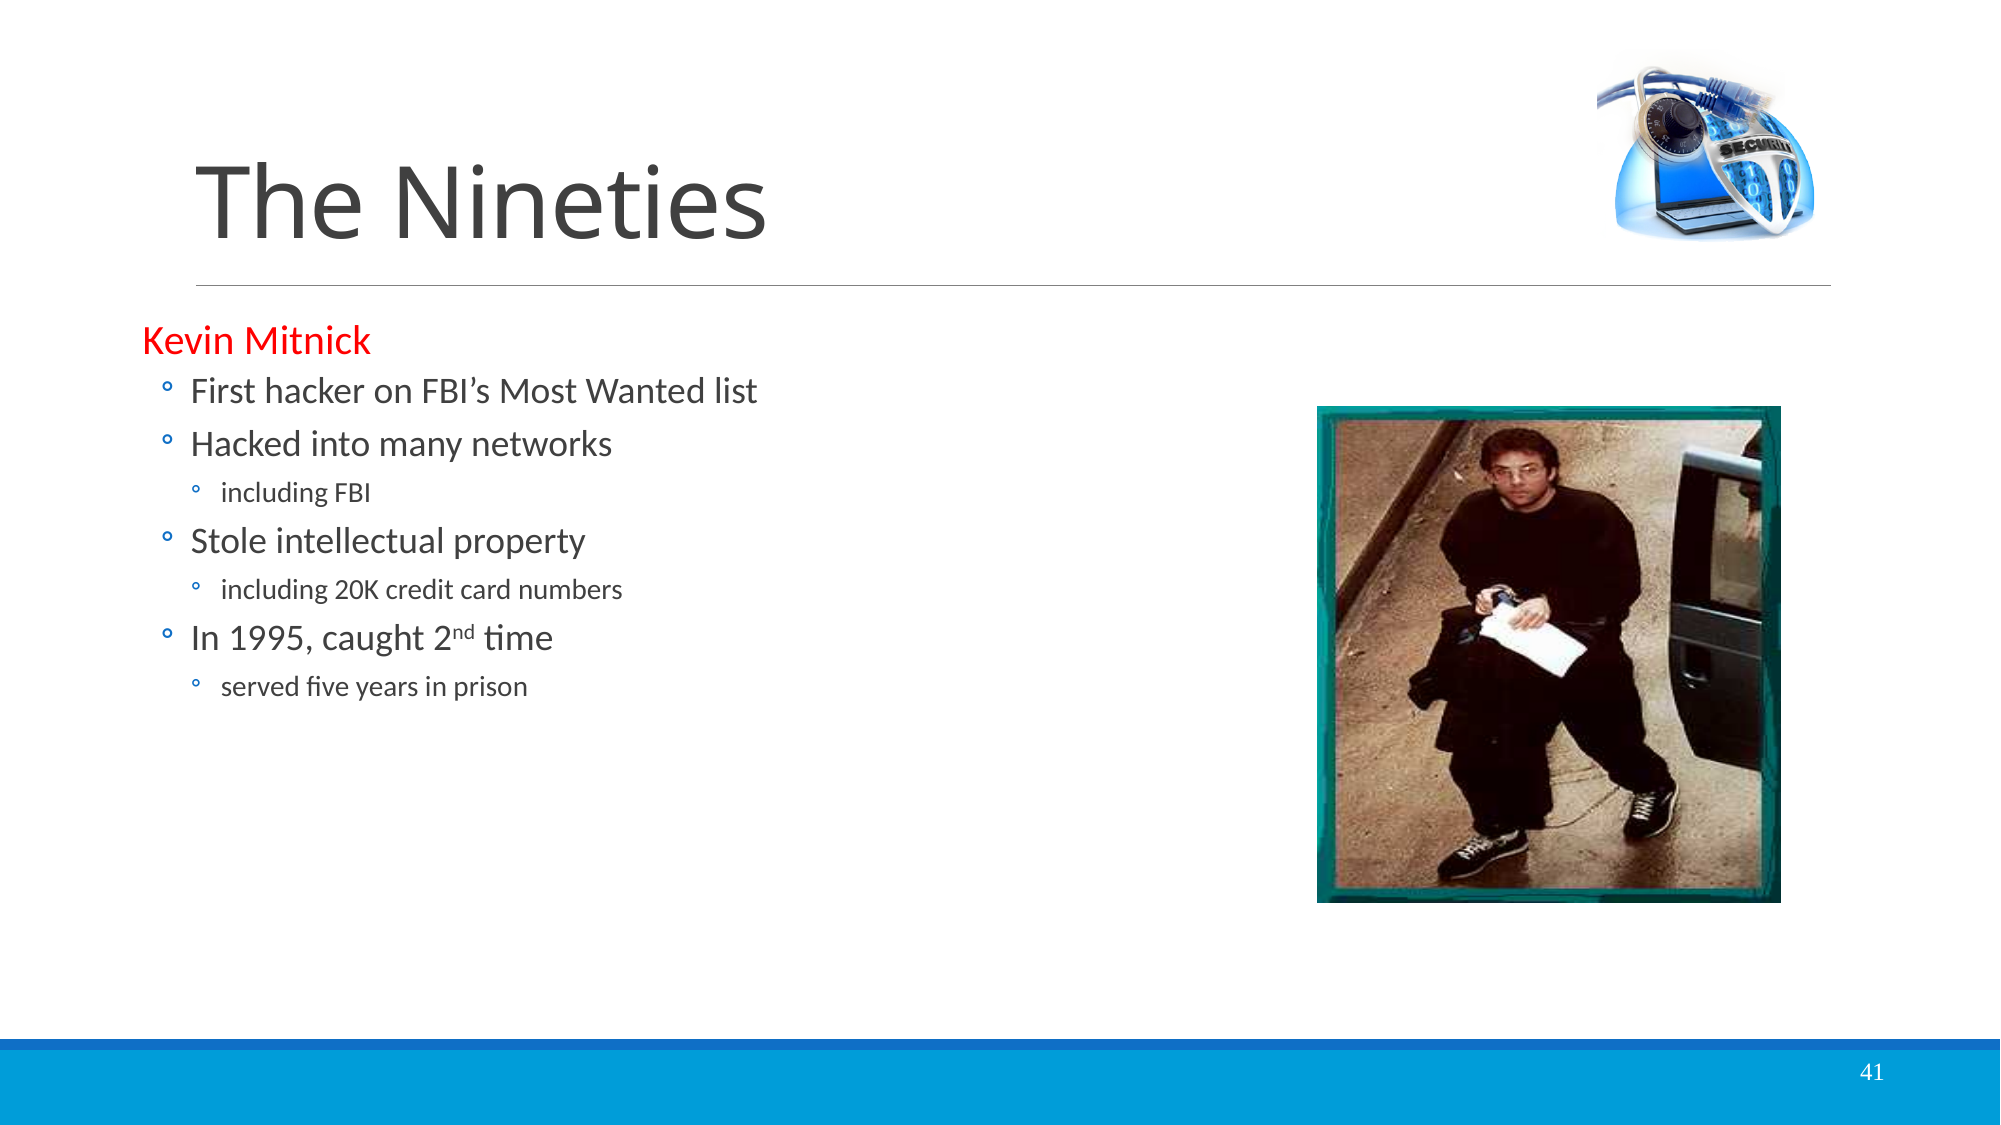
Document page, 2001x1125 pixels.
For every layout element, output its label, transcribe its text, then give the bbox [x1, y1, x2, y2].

list Kevin Mitnick First hacker on FBI’s Most Wanted list Hacked into many networks including FBI Stole intellectual property including 20K credit card numbers In 1995, caught 2nd time served five years in prison [127, 310, 1284, 866]
title The Nineties [180, 28, 1830, 267]
slide_number 41 [1433, 1040, 1900, 1100]
picture [1316, 406, 1781, 904]
